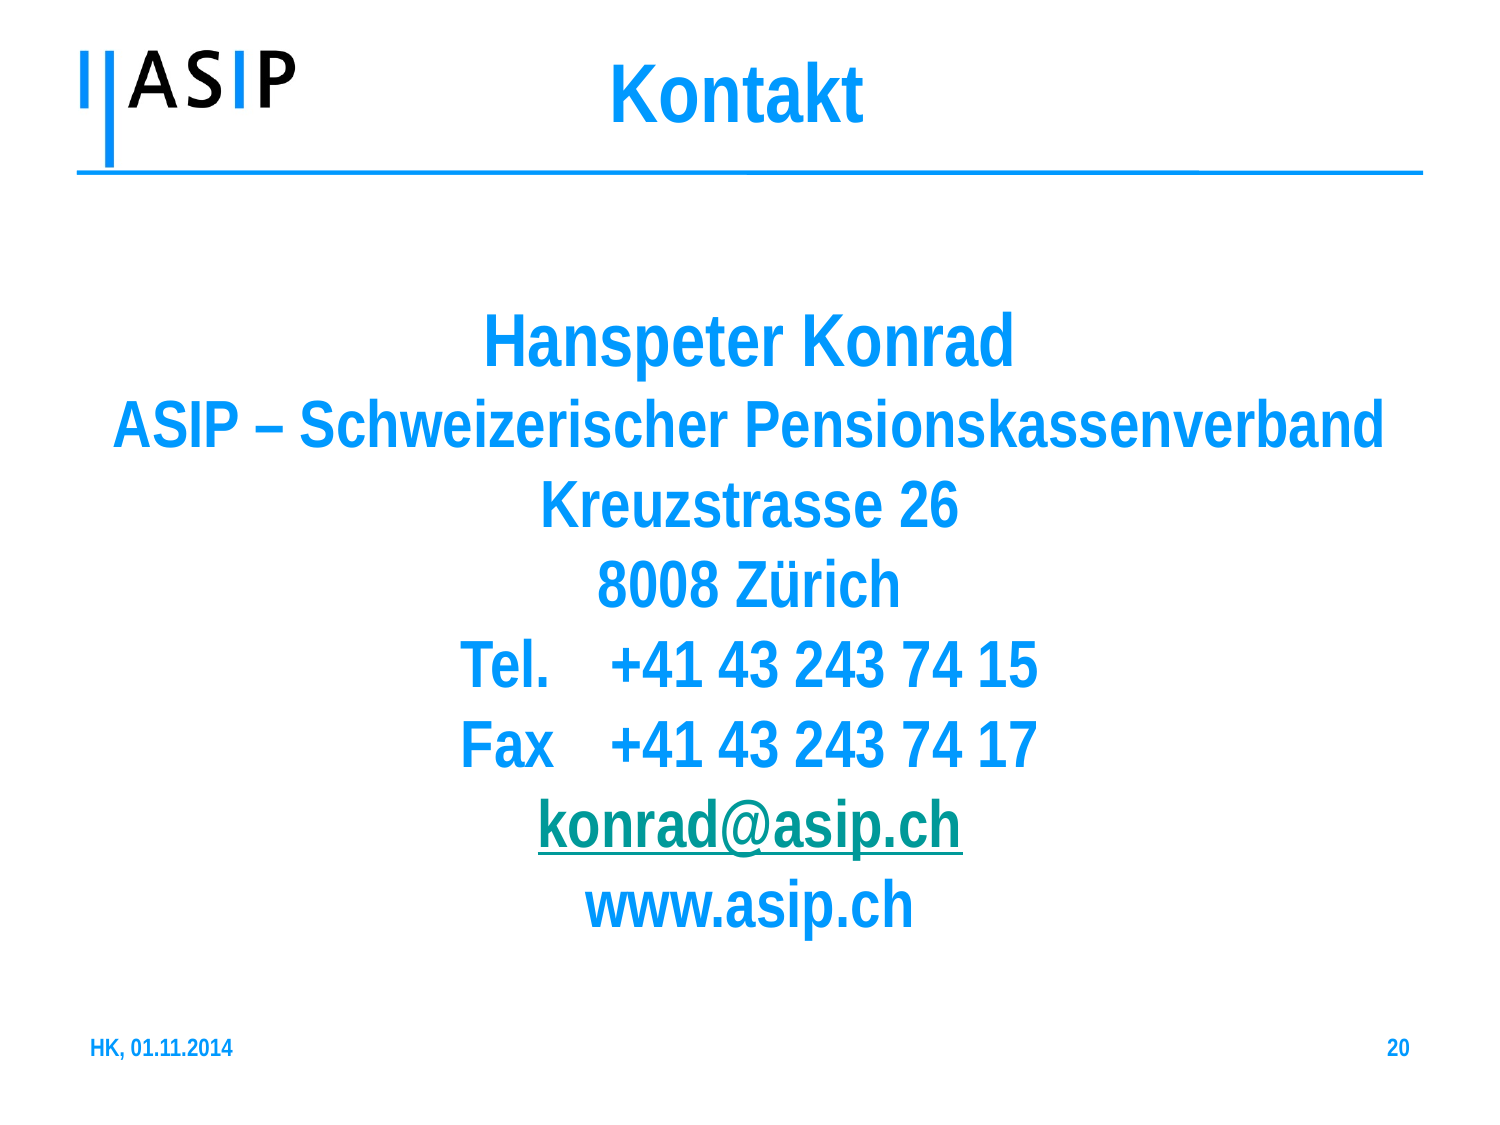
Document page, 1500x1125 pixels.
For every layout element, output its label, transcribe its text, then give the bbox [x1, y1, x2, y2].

picture [77, 48, 296, 169]
text_box Kontakt [595, 32, 879, 147]
slide_number 20 [1074, 1024, 1425, 1103]
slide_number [75, 1024, 425, 1103]
text_box Hanspeter Konrad ASIP – Schweizerischer Pensionskassenverband Kreuzstrasse 26 8008 Zürich Tel. +41 43 243 74 15 Fax +41 43 243 74 17 konrad@asip.ch www.asip.ch [97, 283, 1403, 949]
